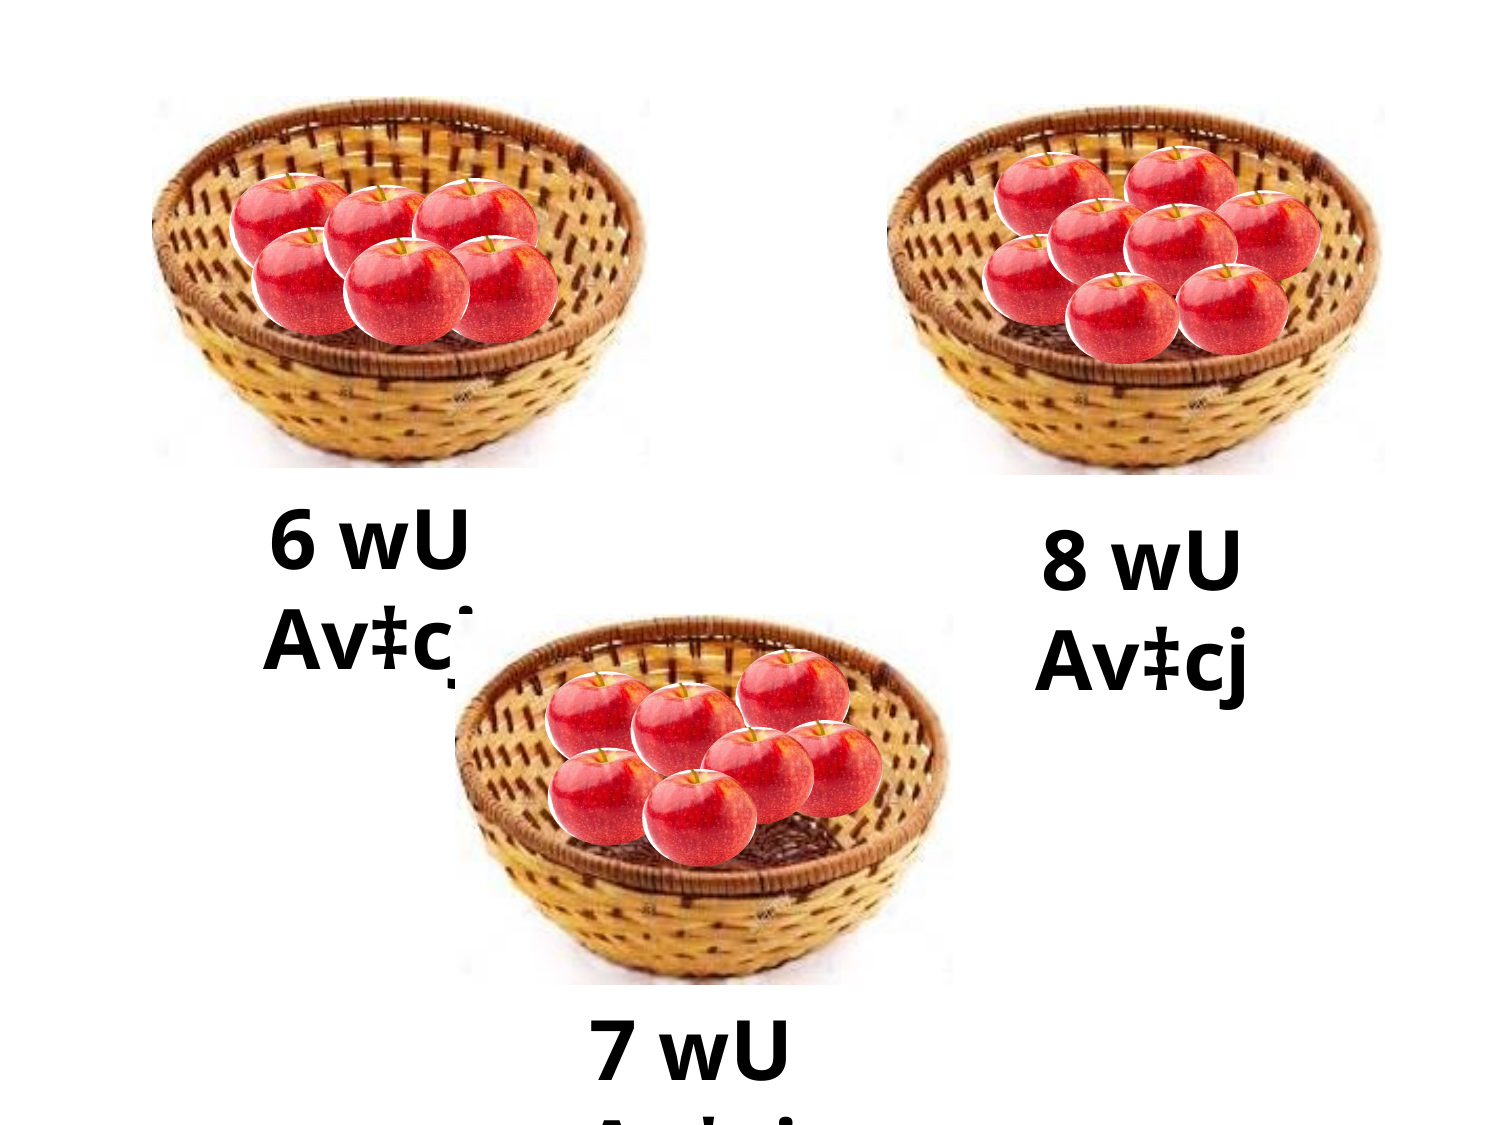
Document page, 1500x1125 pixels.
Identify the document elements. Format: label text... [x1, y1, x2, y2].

text_box 6 wU Av‡cj [193, 479, 550, 694]
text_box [544, 648, 883, 867]
picture [152, 96, 650, 468]
text_box 7 wU Av‡cj [513, 994, 869, 1125]
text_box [228, 172, 559, 346]
picture [886, 103, 1385, 475]
text_box 8 wU Av‡cj [965, 499, 1321, 715]
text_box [981, 145, 1322, 365]
picture [455, 613, 954, 985]
